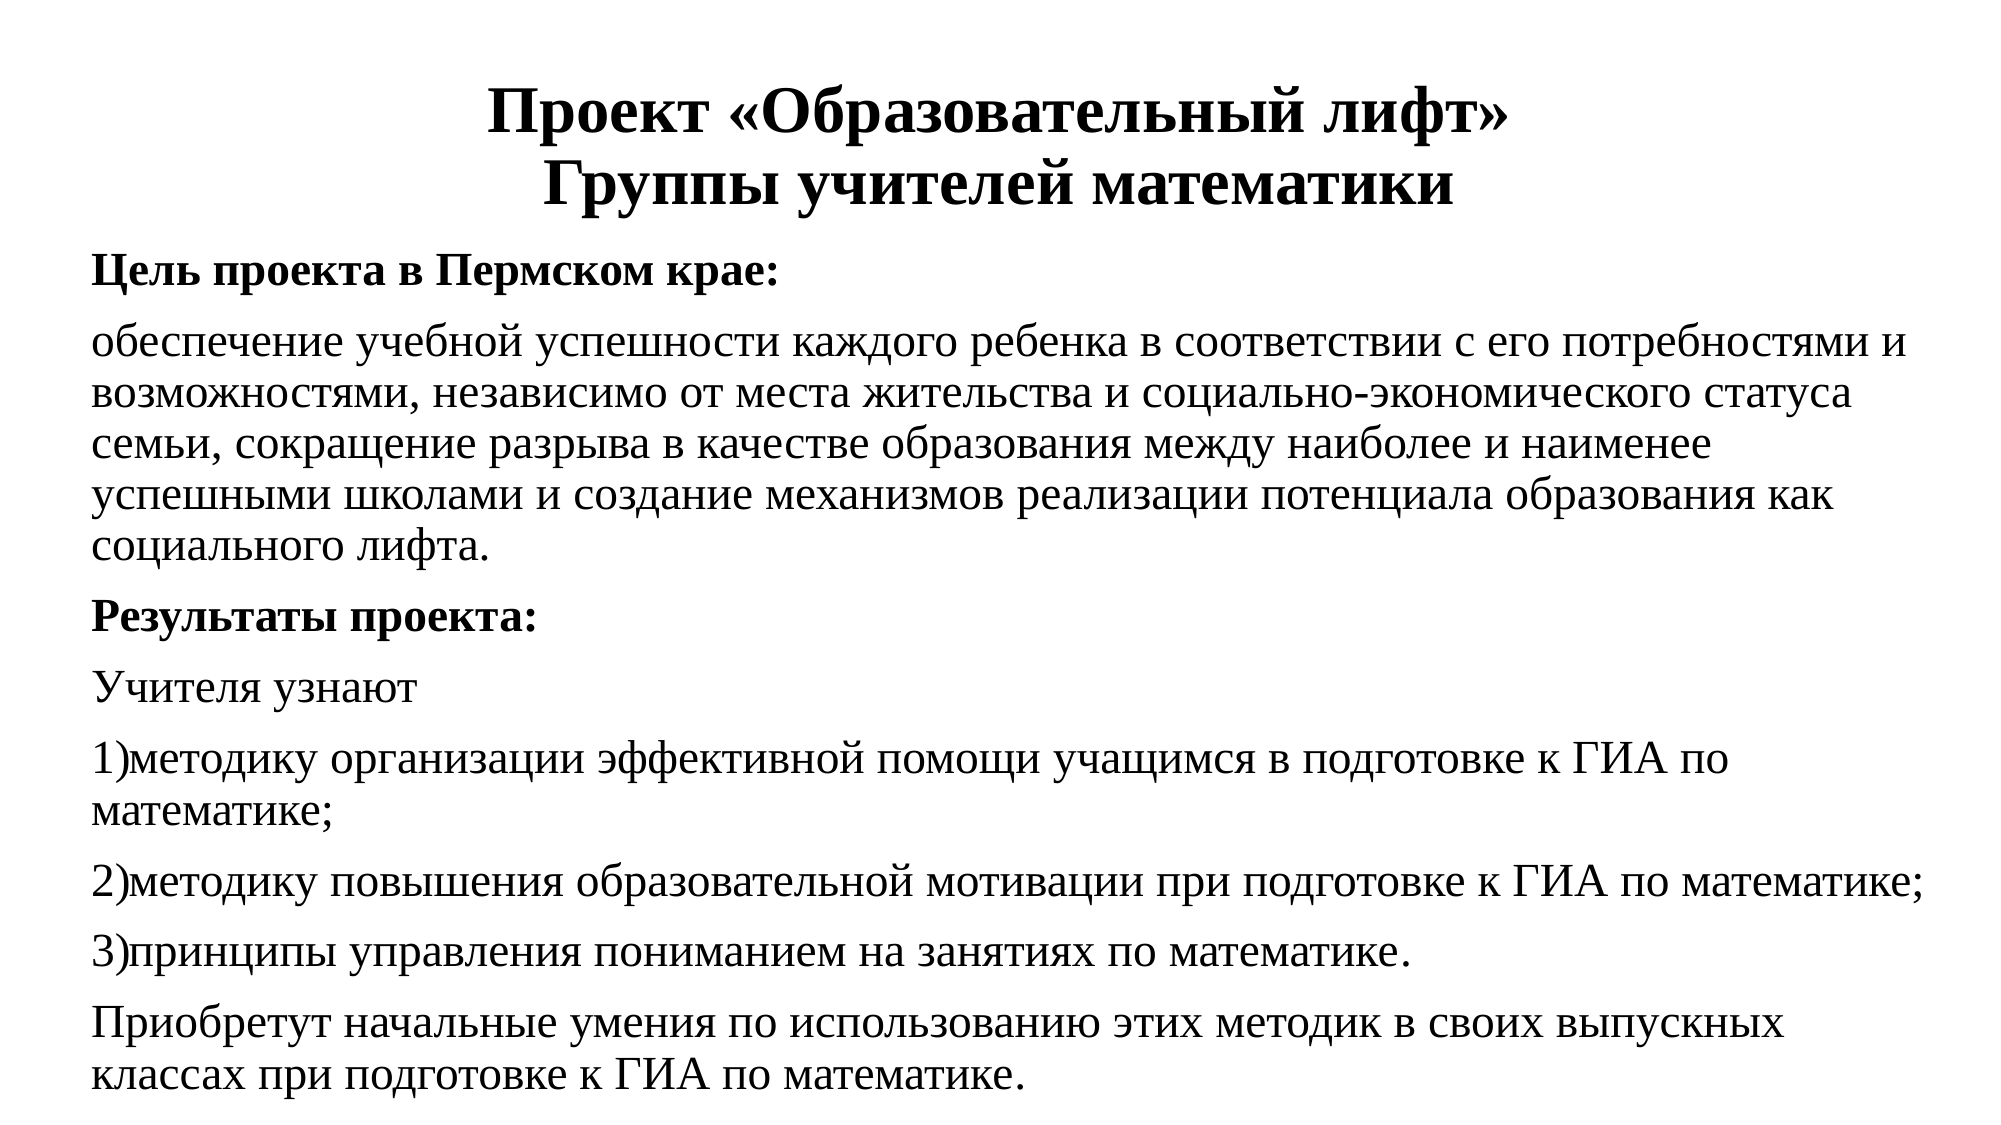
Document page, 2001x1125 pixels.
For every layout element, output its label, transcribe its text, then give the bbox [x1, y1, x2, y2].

list Цель проекта в Пермском крае: обеспечение учебной успешности каждого ребенка в соответствии с его потребностями и возможностями, независимо от места жительства и социально-экономического статуса семьи, сокращение разрыва в качестве образования между наиболее и наименее успешными школами и создание механизмов реализации потенциала образования как социального лифта. Результаты проекта: Учителя узнают методику организации эффективной помощи учащимся в подготовке к ГИА по математике; методику повышения образовательной мотивации при подготовке к ГИА по математике; принципы управления пониманием на занятиях по математике. Приобретут начальные умения по использованию этих методик в своих выпускных классах при подготовке к ГИА по математике. [76, 236, 1942, 1125]
title Проект «Образовательный лифт» Группы учителей математики [137, 59, 1863, 235]
